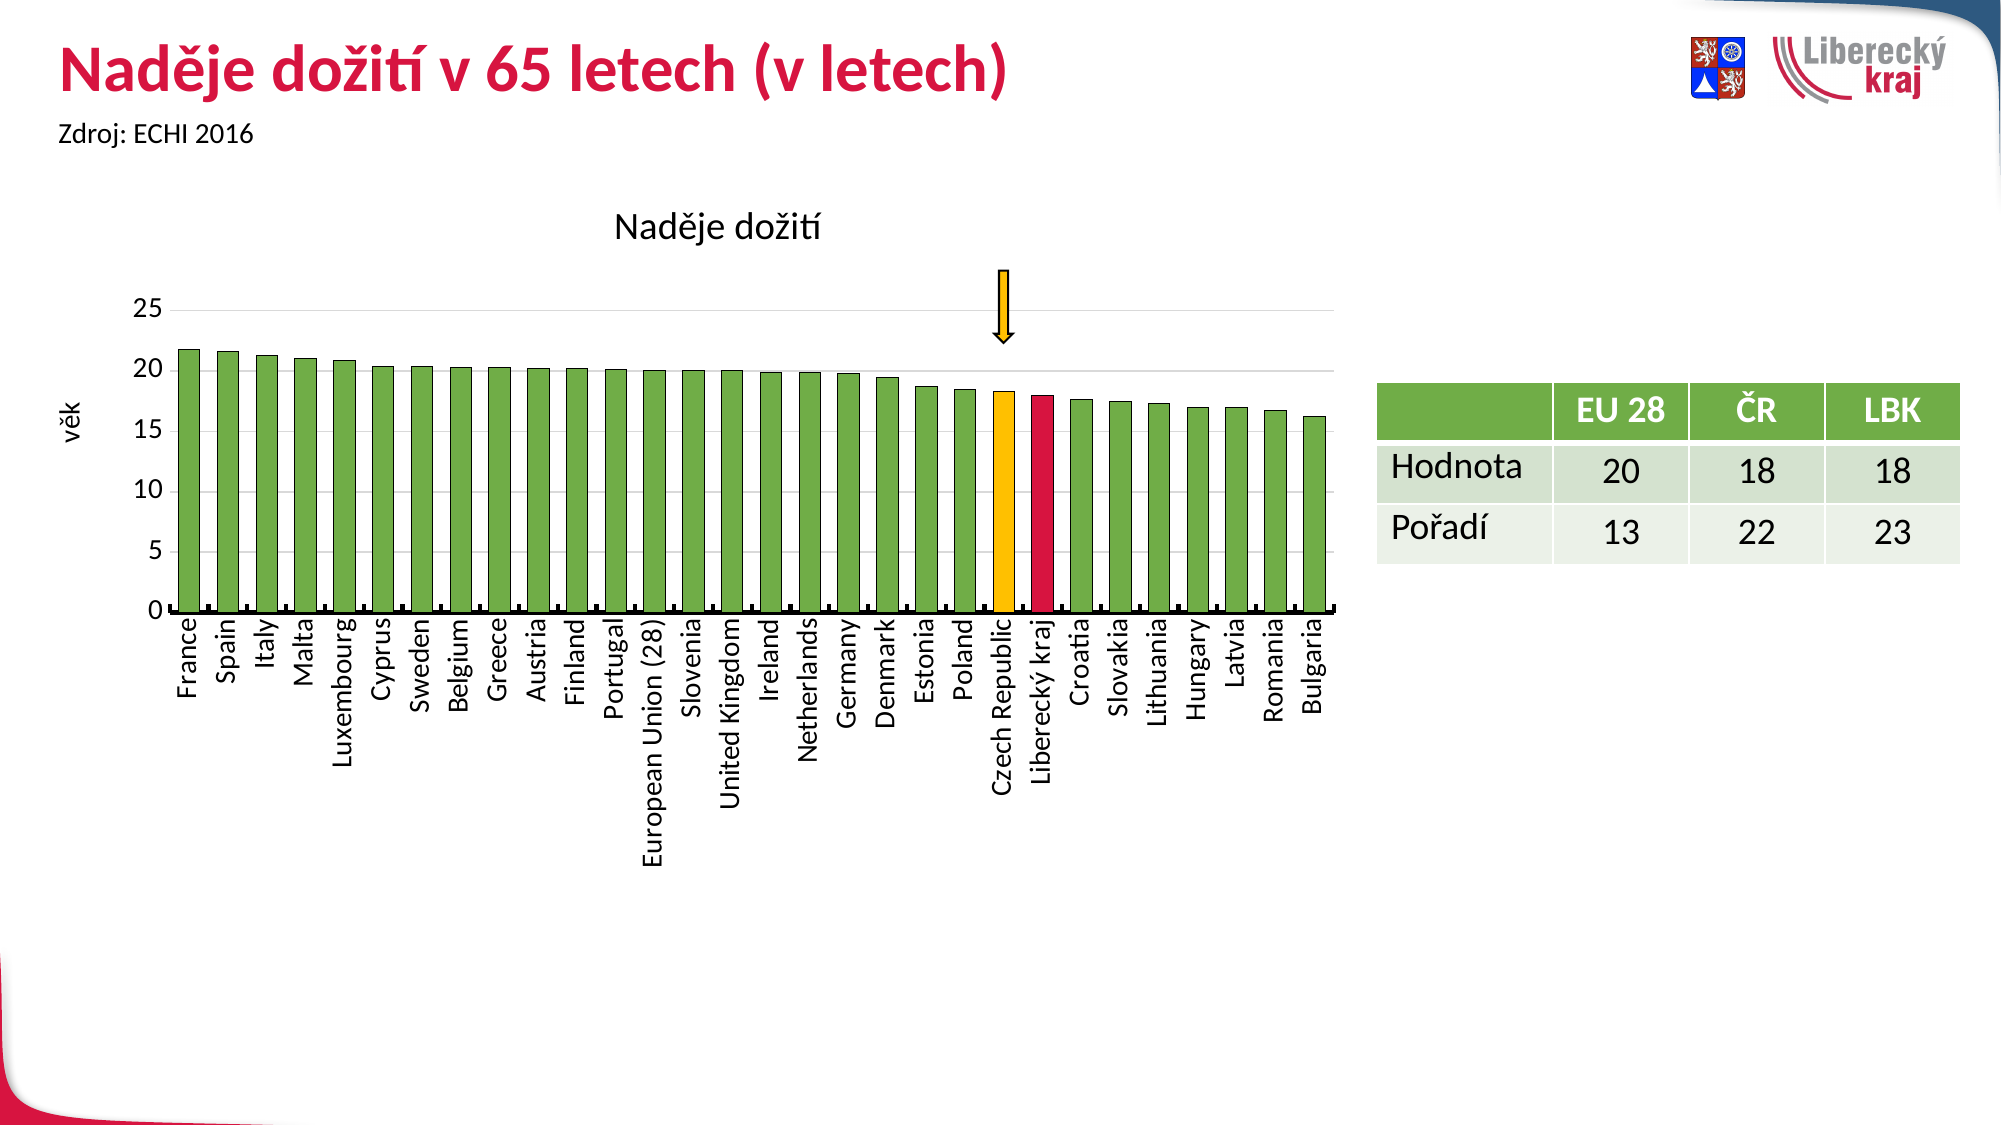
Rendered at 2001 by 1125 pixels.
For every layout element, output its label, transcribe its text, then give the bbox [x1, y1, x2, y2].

table_cell Hodnota [1377, 446, 1552, 503]
title Naděje dožití v 65 letech (v letech) [44, 26, 1770, 130]
picture [1770, 31, 1954, 107]
table_cell 20 [1554, 446, 1688, 503]
table_header LBK [1826, 383, 1960, 440]
table_cell 22 [1690, 505, 1824, 564]
table_cell 13 [1554, 505, 1688, 564]
table_cell 18 [1690, 446, 1824, 503]
table_header [1377, 383, 1552, 440]
table_header EU 28 [1554, 383, 1688, 440]
table_header ČR [1690, 383, 1824, 440]
table_cell 23 [1826, 505, 1960, 564]
chart [32, 198, 1361, 883]
table_cell Pořadí [1377, 505, 1552, 564]
table_cell 18 [1826, 446, 1960, 503]
text_box Zdroj: ECHI 2016 [43, 107, 270, 157]
